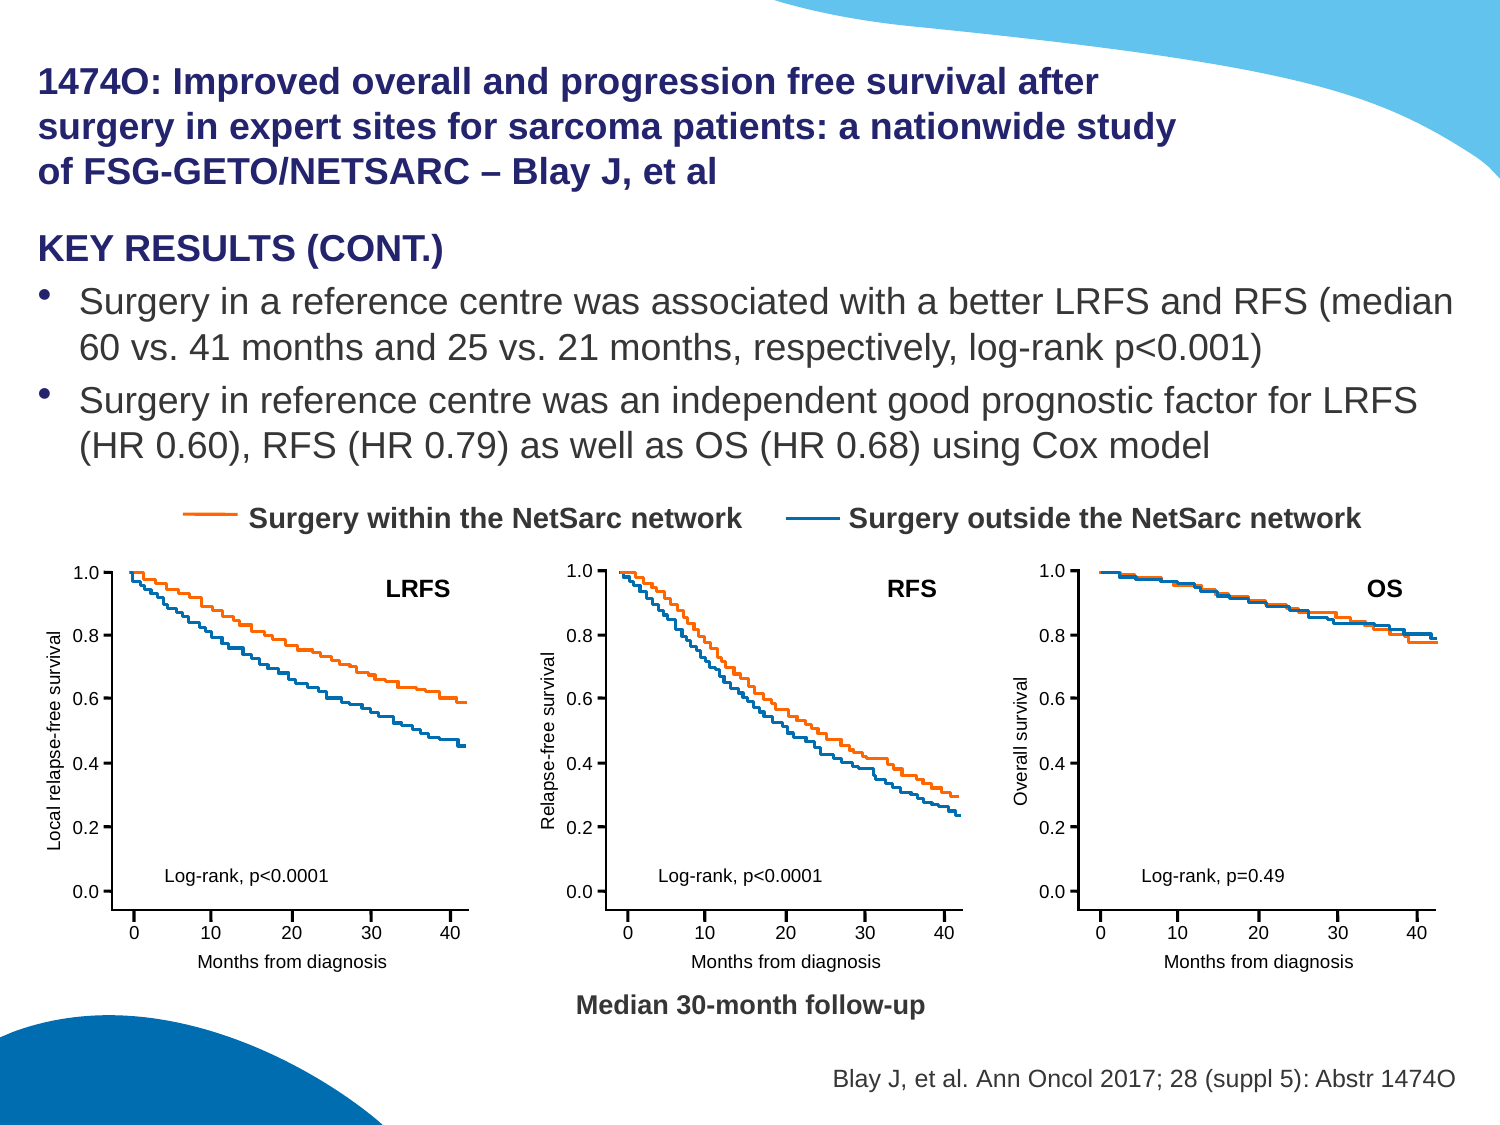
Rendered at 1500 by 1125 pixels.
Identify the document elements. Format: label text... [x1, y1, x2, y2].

text_box Median 30-month follow-up [408, 980, 1093, 1028]
text_box Surgery within the NetSarc network Surgery outside the NetSarc network [234, 491, 1378, 542]
list KEY RESULTS (CONT.) Surgery in a reference centre was associated with a better LRFS and RFS (median 60 vs. 41 months and 25 vs. 21 months, respectively, log-rank p<0.001) Surgery in reference centre was an independent good prognostic factor for LRFS (HR 0.60), RFS (HR 0.79) as well as OS (HR 0.68) using Cox model [37, 216, 1463, 1088]
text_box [1000, 551, 1443, 981]
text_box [33, 553, 477, 981]
title 1474O: Improved overall and progression free survival after surgery in expert sites for sarcoma patients: a nationwide study of FSG-GETO/NETSARC – Blay J, et al [37, 37, 1208, 192]
text_box Blay J, et al. Ann Oncol 2017; 28 (suppl 5): Abstr 1474O [832, 1062, 1457, 1093]
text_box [527, 551, 971, 981]
text_box 0.2 [185, 516, 234, 520]
